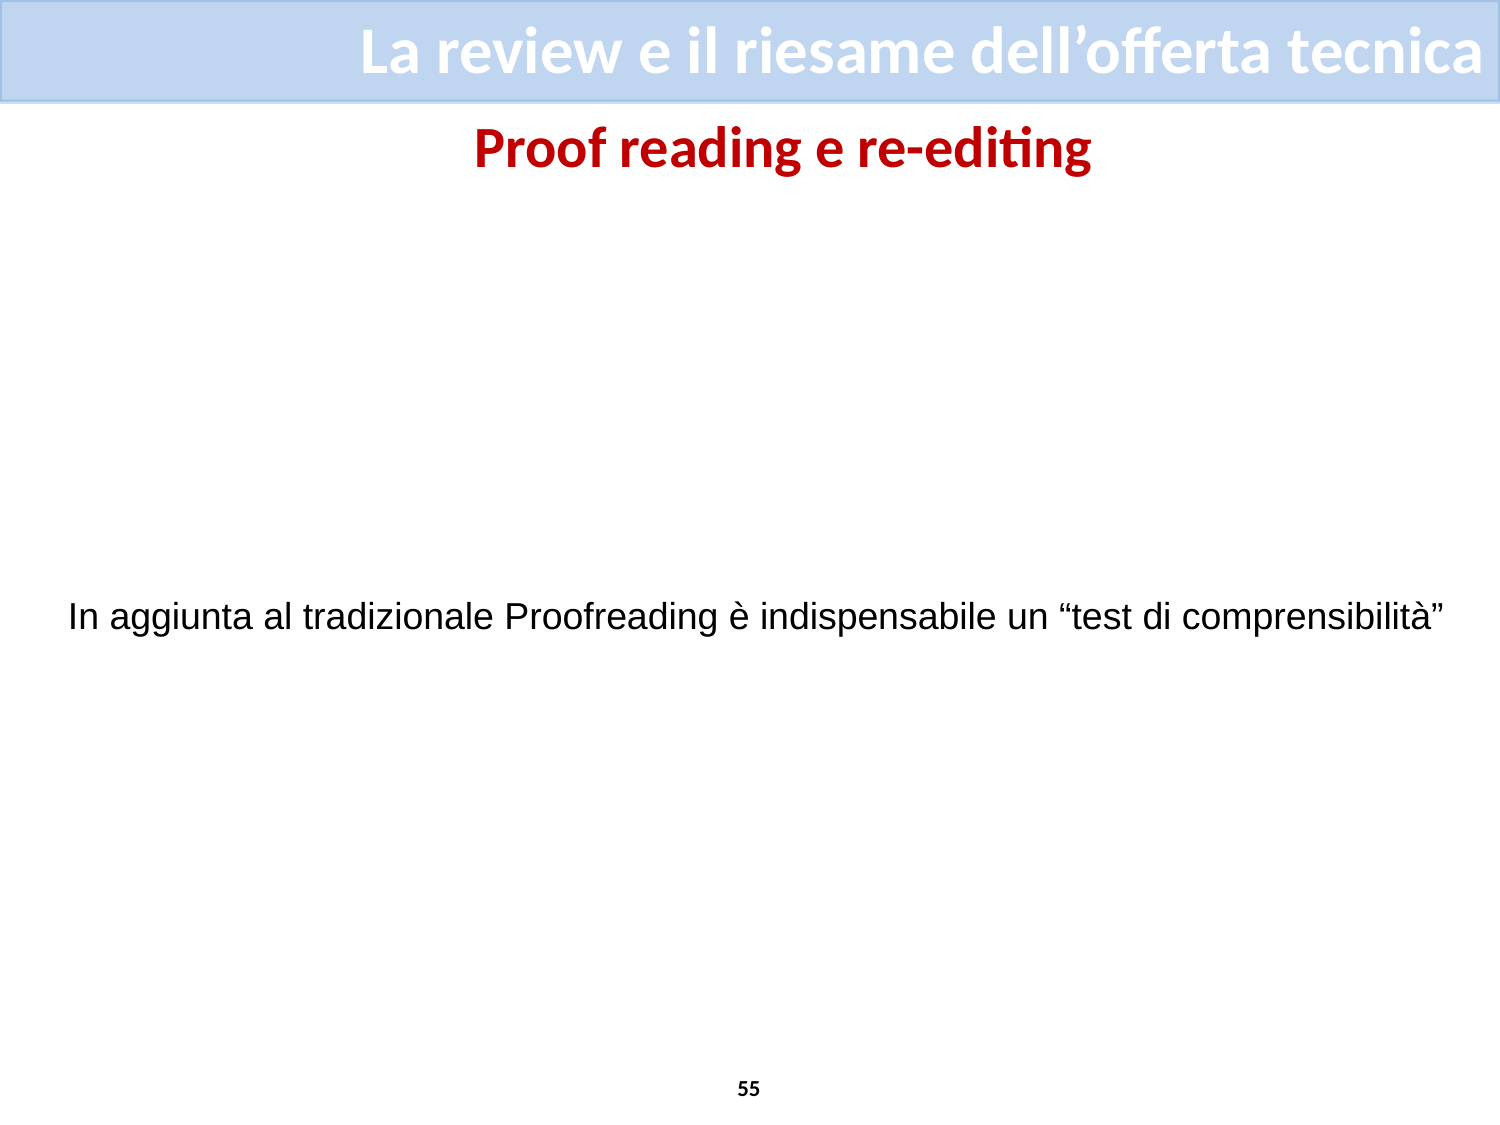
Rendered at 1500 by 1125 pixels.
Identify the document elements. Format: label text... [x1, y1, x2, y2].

text_box 55 [573, 1057, 924, 1118]
text_box In aggiunta al tradizionale Proofreading è indispensabile un “test di comprensibilità” [53, 584, 1471, 645]
text_box Proof reading e re-editing [4, 101, 1500, 185]
text_box La review e il riesame dell’offerta tecnica [206, 0, 1500, 95]
